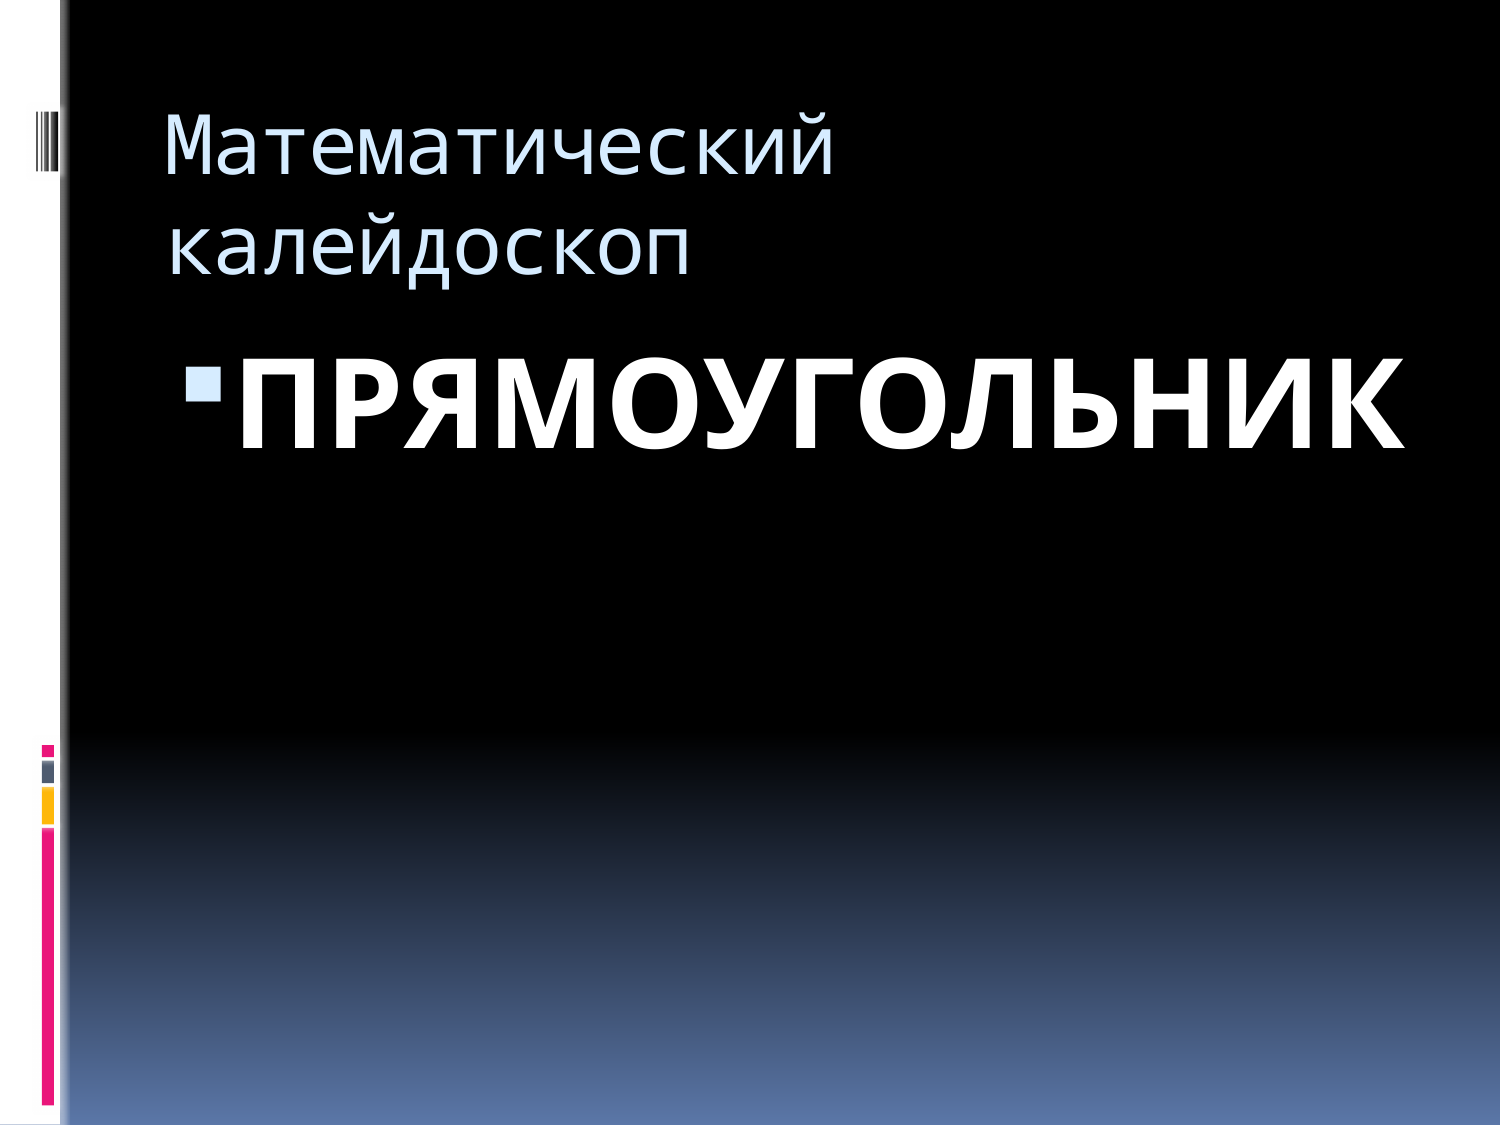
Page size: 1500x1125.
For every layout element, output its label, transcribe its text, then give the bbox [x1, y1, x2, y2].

list ПРЯМОУГОЛЬНИК [149, 316, 1426, 1043]
title Математический калейдоскоп [150, 84, 1425, 235]
